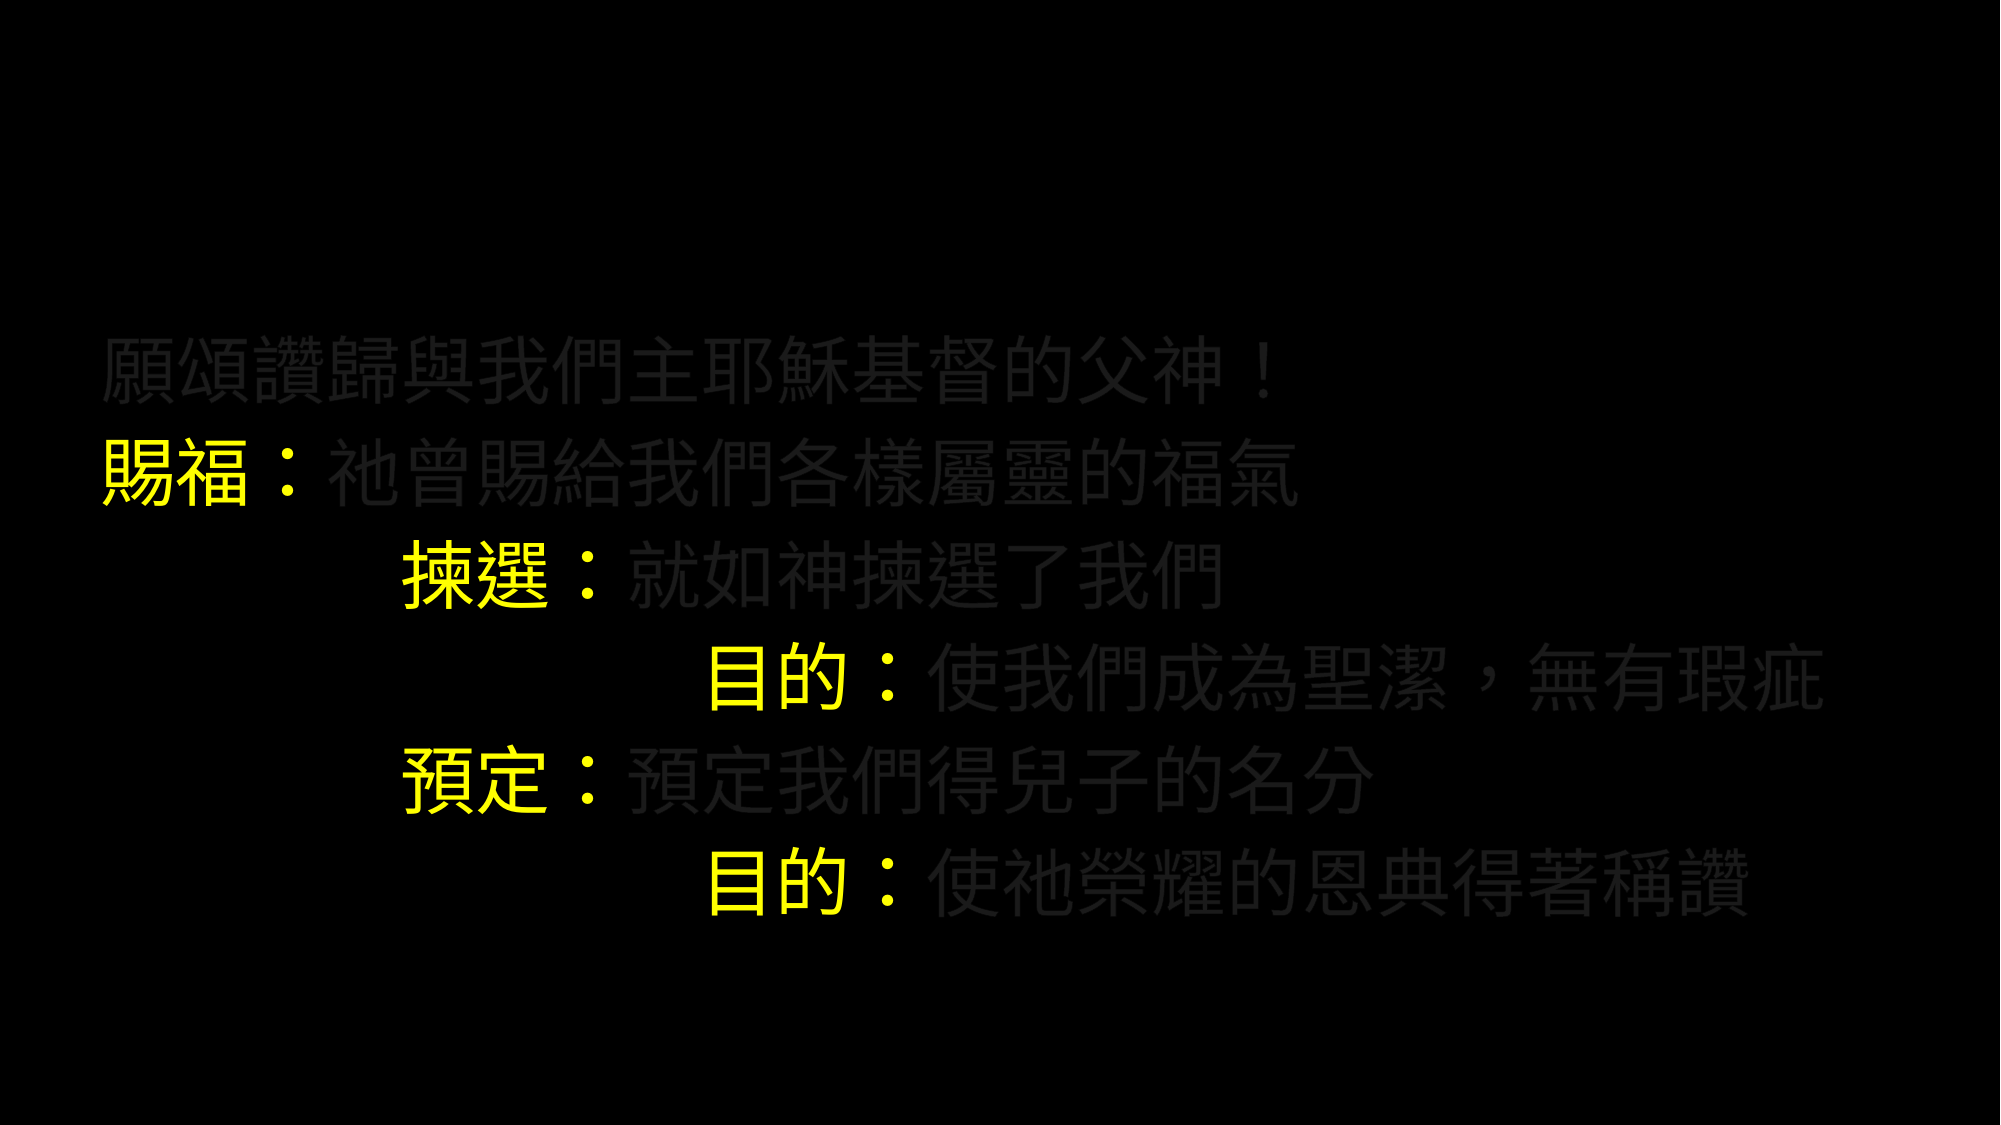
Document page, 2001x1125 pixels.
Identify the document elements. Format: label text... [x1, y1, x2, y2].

list 願頌讚歸與我們主耶穌基督的父神！ 賜福：祂曾賜給我們各樣屬靈的福氣 揀選：就如神揀選了我們 目的：使我們成為聖潔，無有瑕疵 預定：預定我們得兒子的名分 目的：使祂榮耀的恩典得著稱讚 [79, 315, 1939, 1086]
